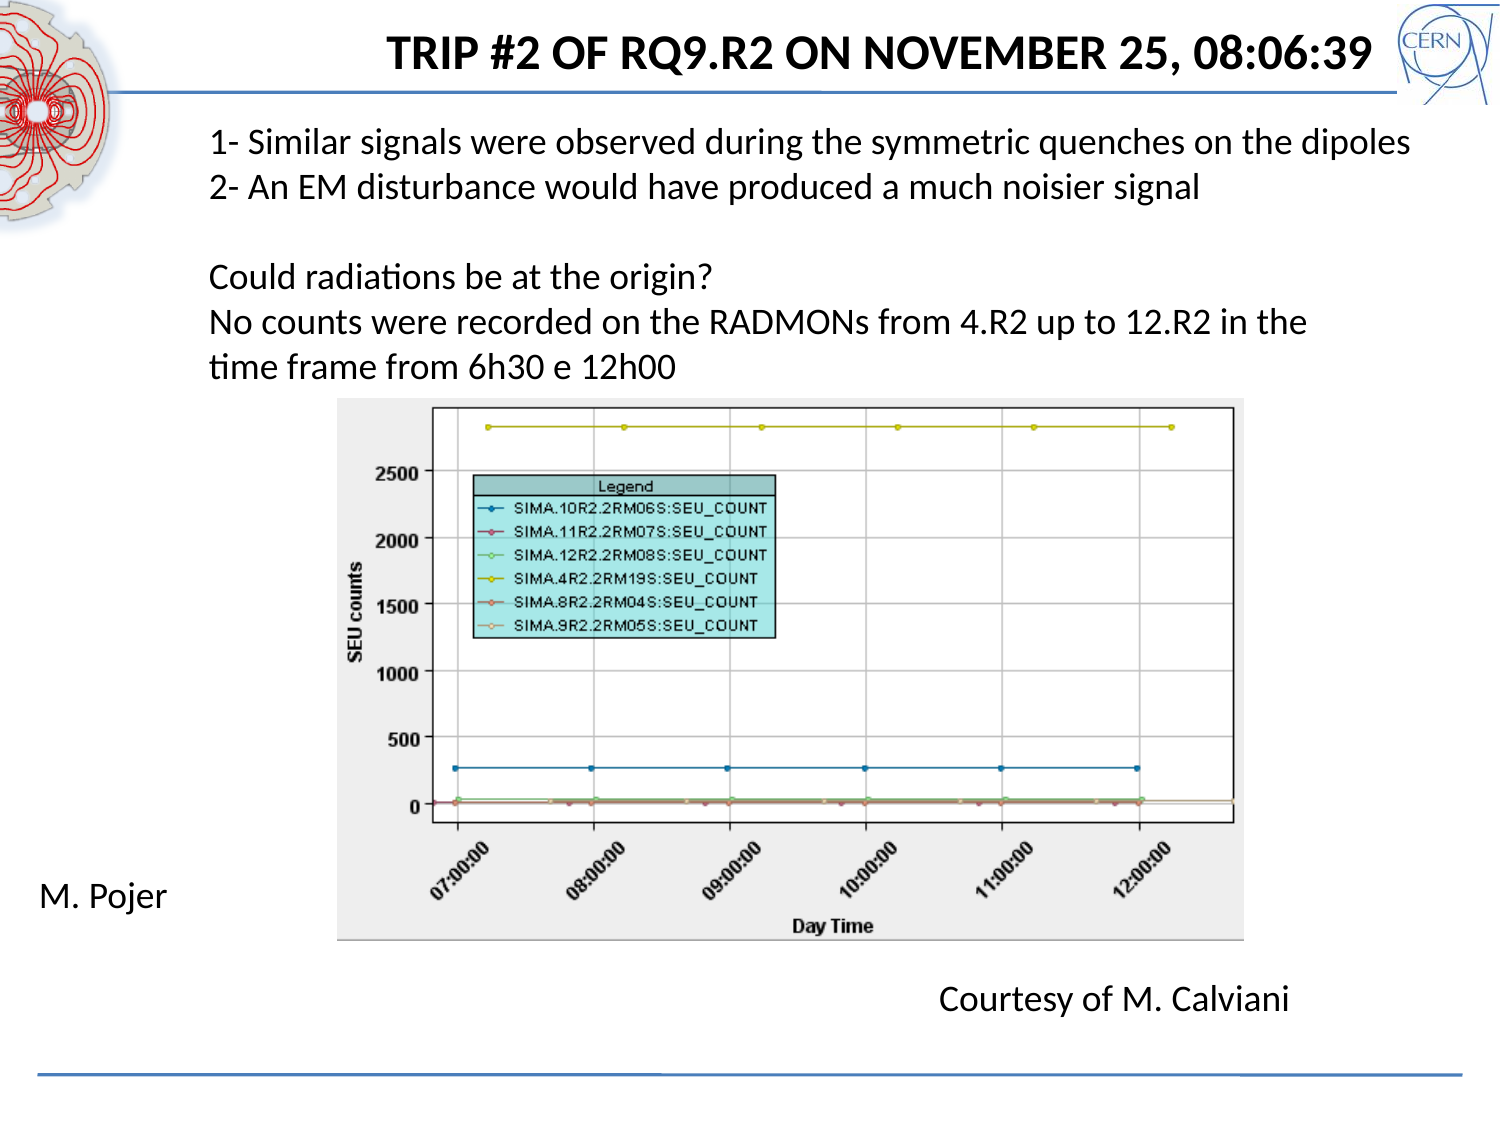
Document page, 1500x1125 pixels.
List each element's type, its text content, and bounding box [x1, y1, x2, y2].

text_box M. Pojer [24, 863, 183, 924]
picture [1397, 4, 1500, 105]
text_box 1- Similar signals were observed during the symmetric quenches on the dipoles 2- An EM disturbance would have produced a much noisier signal Could radiations be at the origin? No counts were recorded on the RADMONs from 4.R2 up to 12.R2 in the time frame from 6h30 e 12h00 [194, 109, 1428, 395]
picture [0, 2, 108, 220]
text_box Courtesy of M. Calviani [924, 966, 1306, 1026]
picture [337, 398, 1244, 941]
title Trip #2 of RQ9.R2 on November 25, 08:06:39 [62, 12, 1388, 93]
